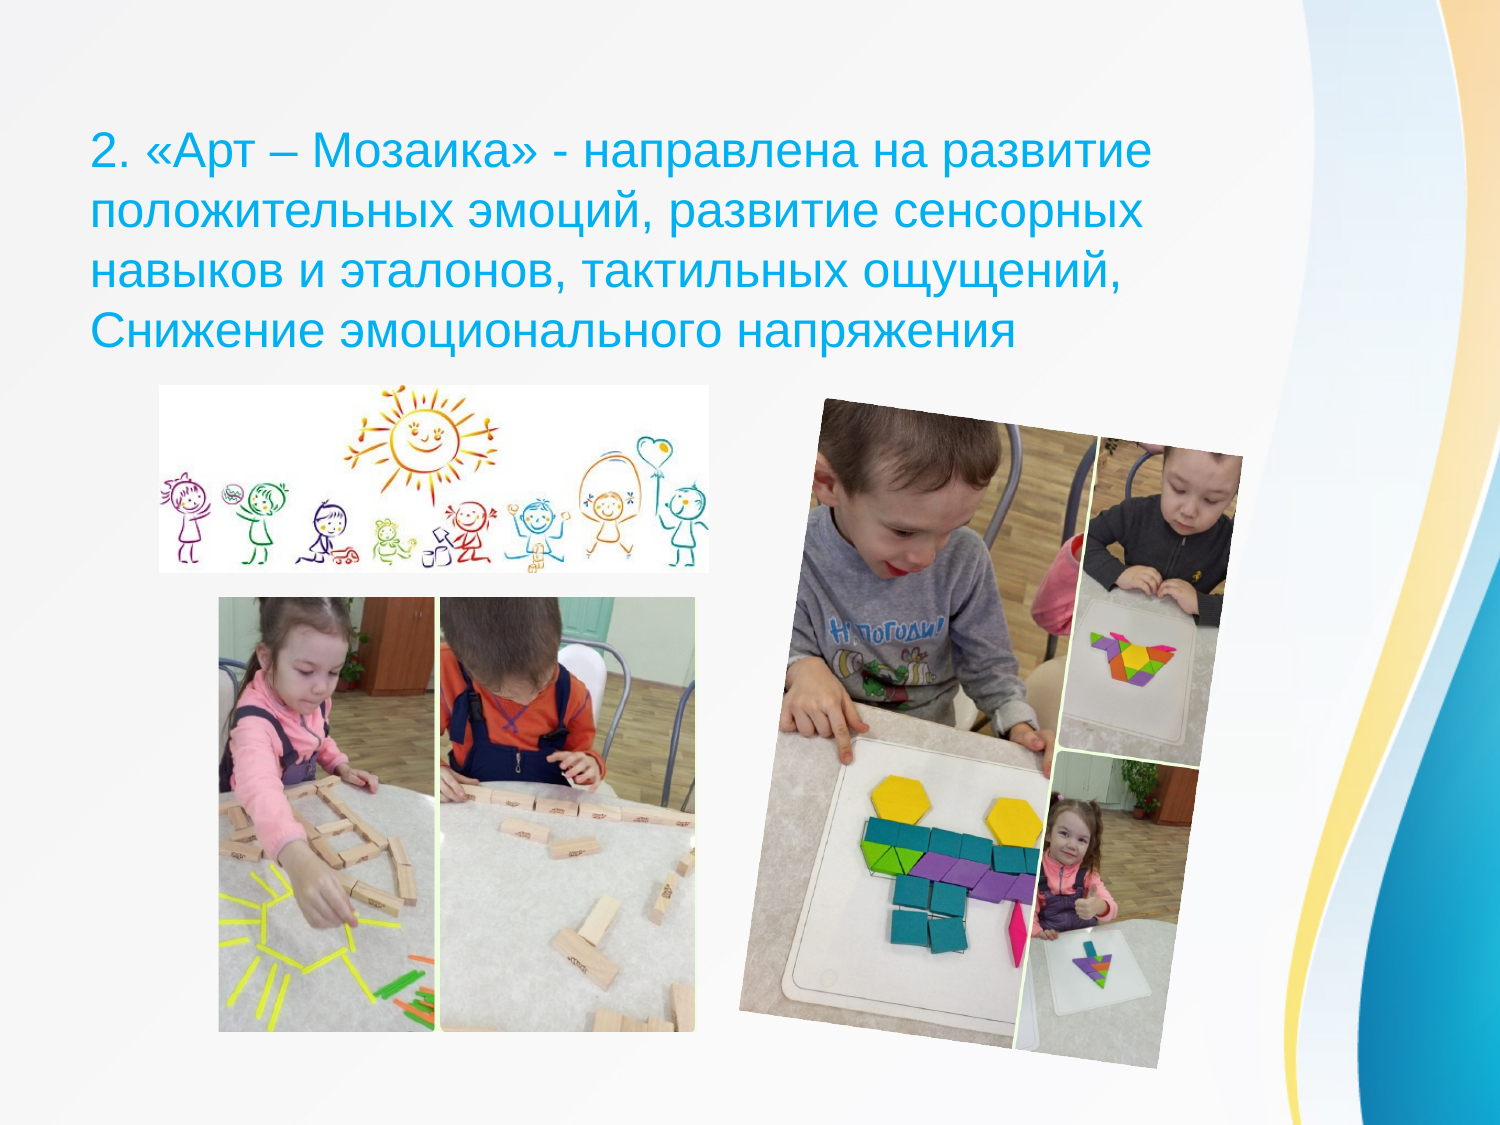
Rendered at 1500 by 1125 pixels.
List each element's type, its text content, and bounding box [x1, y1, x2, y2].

title 2. «Арт – Мозаика» - направлена на развитие положительных эмоций, развитие сенсорных навыков и эталонов, тактильных ощущений, Снижение эмоционального напряжения [74, 30, 1282, 445]
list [779, 423, 1202, 1042]
picture [0, 0, 1500, 1125]
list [218, 597, 697, 1032]
